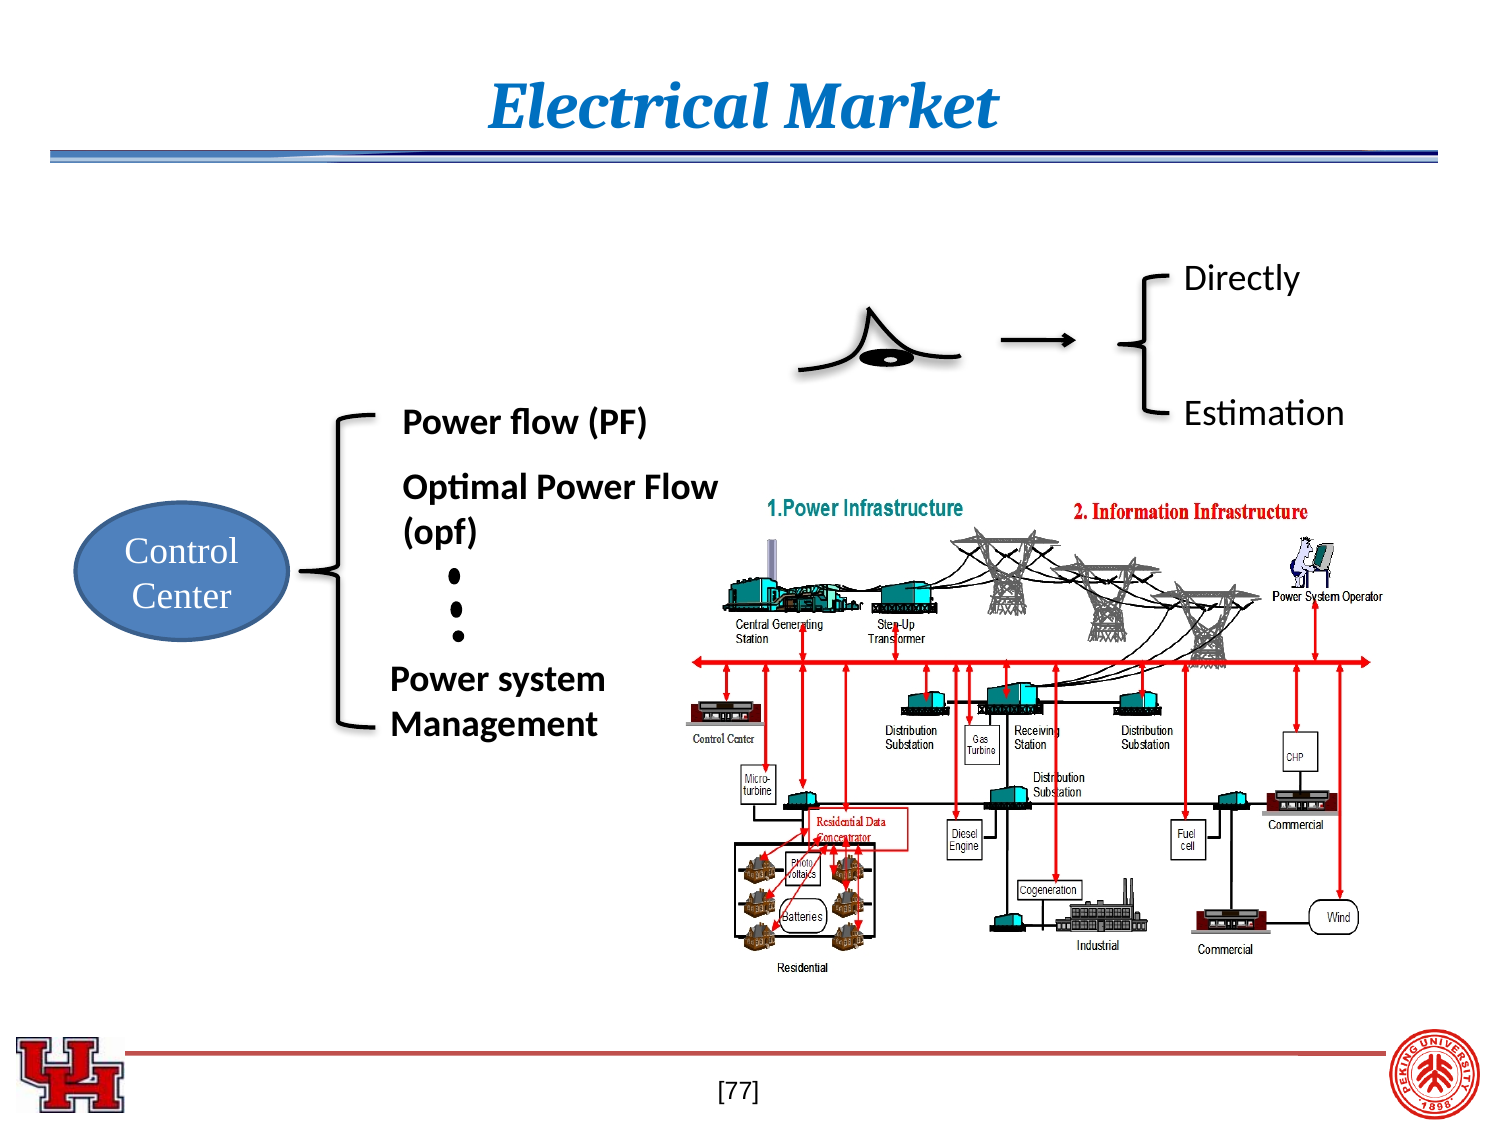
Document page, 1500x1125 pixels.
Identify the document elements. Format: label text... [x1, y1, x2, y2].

picture [685, 484, 1392, 976]
picture [16, 1037, 125, 1113]
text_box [798, 245, 1382, 442]
picture [50, 150, 1438, 163]
text_box Electrical Market [62, 54, 1425, 150]
picture [1386, 1027, 1482, 1122]
slide_number [77] [674, 1062, 775, 1113]
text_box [75, 389, 789, 753]
